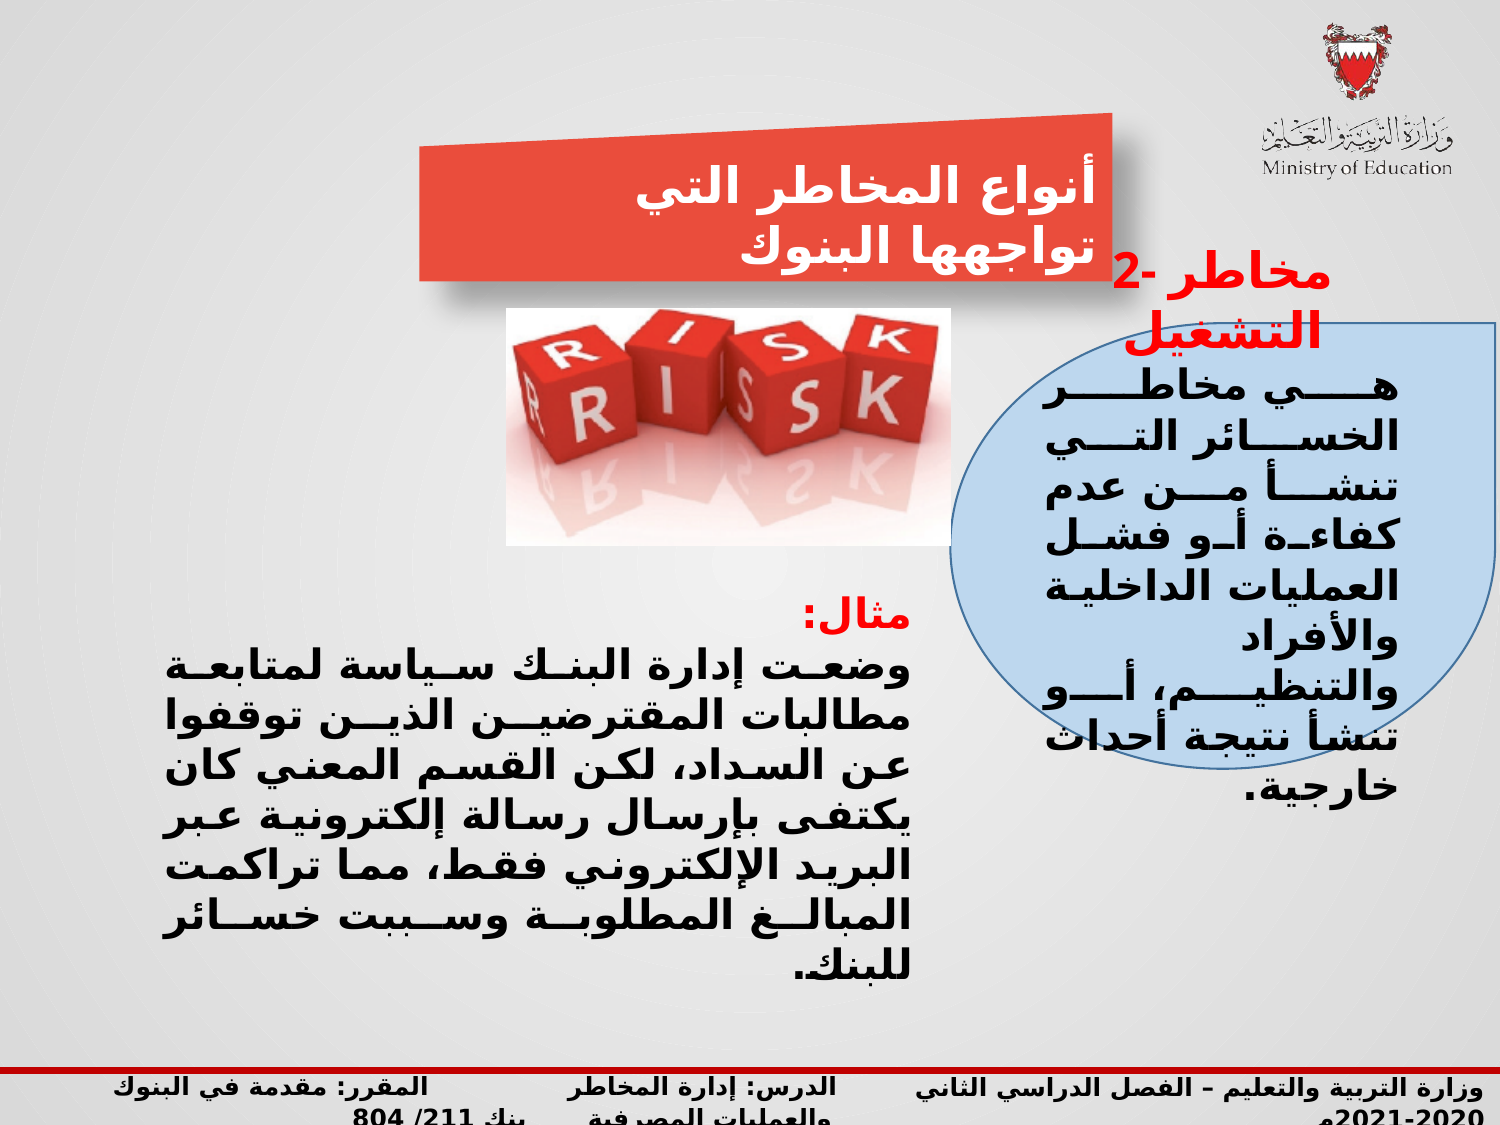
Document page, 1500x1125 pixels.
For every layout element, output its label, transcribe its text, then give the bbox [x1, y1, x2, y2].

text_box وزارة التربية والتعليم – الفصل الدراسي الثاني 2020-2021م [880, 1071, 1500, 1125]
picture [506, 308, 951, 546]
text_box 2- مخاطر التشغيل هي مخاطر الخسائر التي تنشأ من عدم كفاءة أو فشل العمليات الداخلية والأفراد والتنظيم، أو تنشأ نتيجة أحداث خارجية. [949, 322, 1497, 770]
text_box أنواع المخاطر التي تواجهها البنوك [419, 112, 1113, 282]
text_box مثال: وضعت إدارة البنك سياسة لمتابعة مطالبات المقترضين الذين توقفوا عن السداد، لكن القسم المعني كان يكتفى بإرسال رسالة إلكترونية عبر البريد الإلكتروني فقط، مما تراكمت المبالغ المطلوبة وسببت خسائر للبنك. [150, 579, 928, 995]
text_box الدرس: إدارة المخاطر المقرر: مقدمة في البنوك والعمليات المصرفية بنك 211/ 804 [0, 1077, 854, 1124]
picture [1224, 0, 1496, 208]
